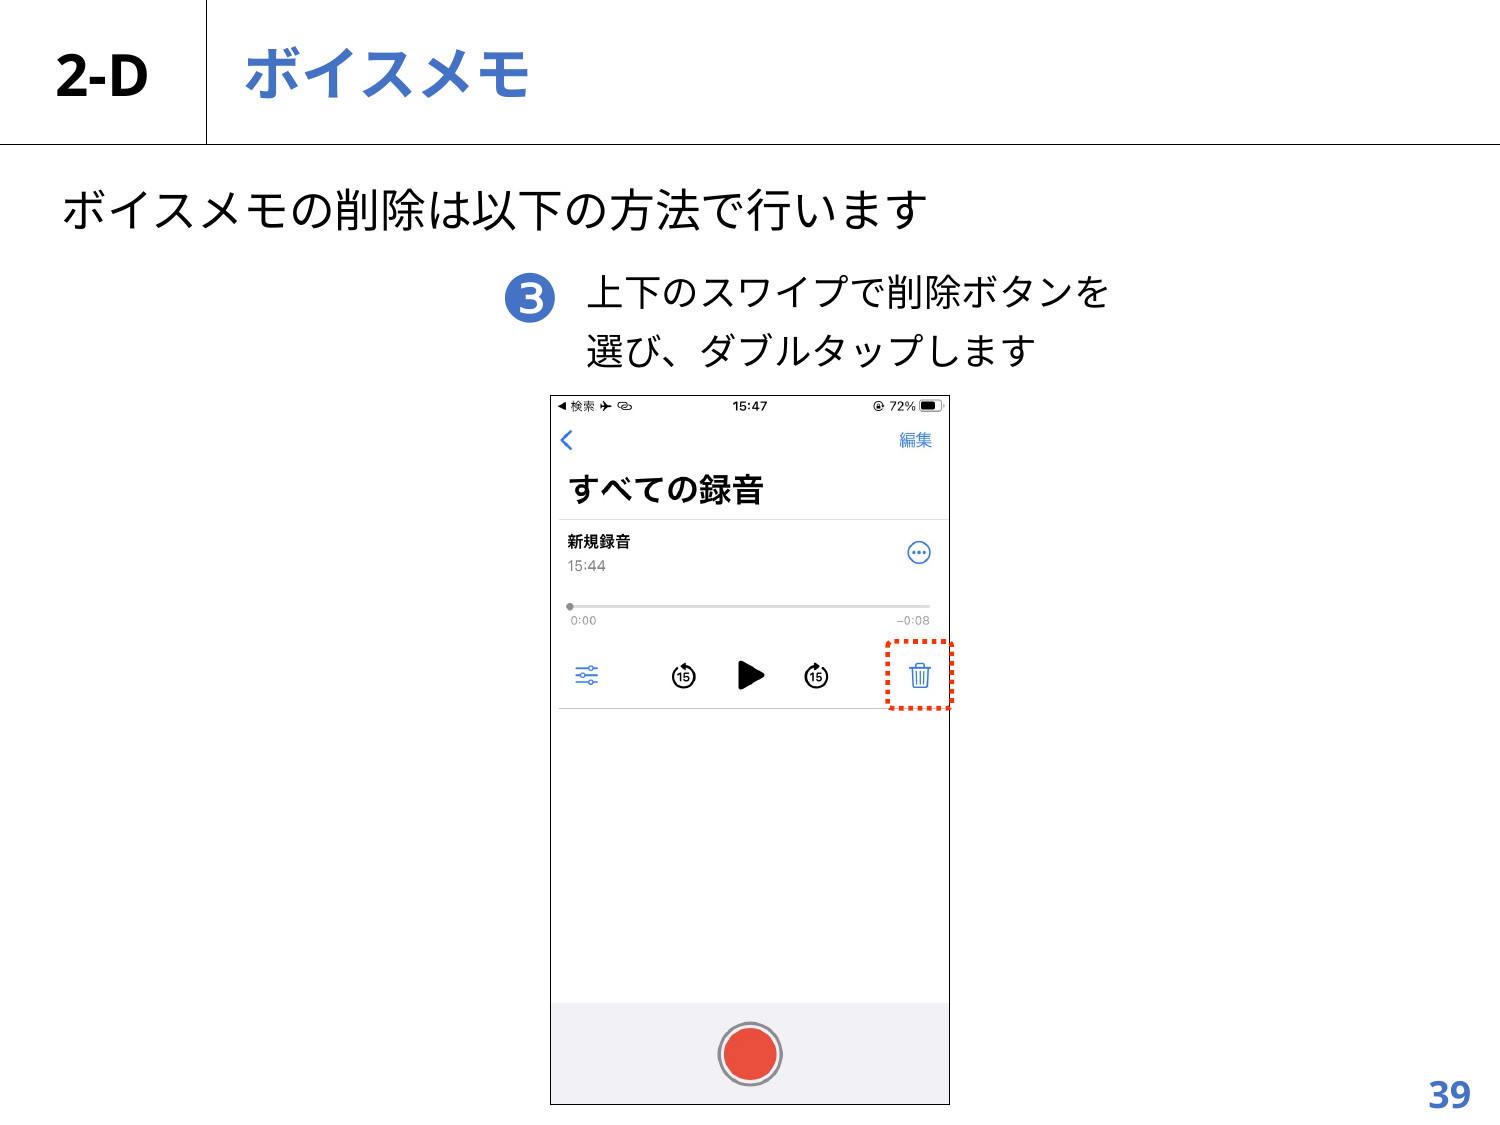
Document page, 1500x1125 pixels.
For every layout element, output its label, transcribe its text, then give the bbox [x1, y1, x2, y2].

title ボイスメモ [228, 36, 1472, 116]
text_box 39 [1399, 1063, 1500, 1123]
text_box 上下のスワイプで削除ボタンを 選び、ダブルタップします [571, 274, 1154, 381]
text_box ボイスメモの削除は以下の方法で行います [46, 180, 1422, 274]
text_box ❸ [486, 274, 563, 343]
picture [550, 395, 950, 1105]
text_box 2-D [0, 0, 207, 147]
